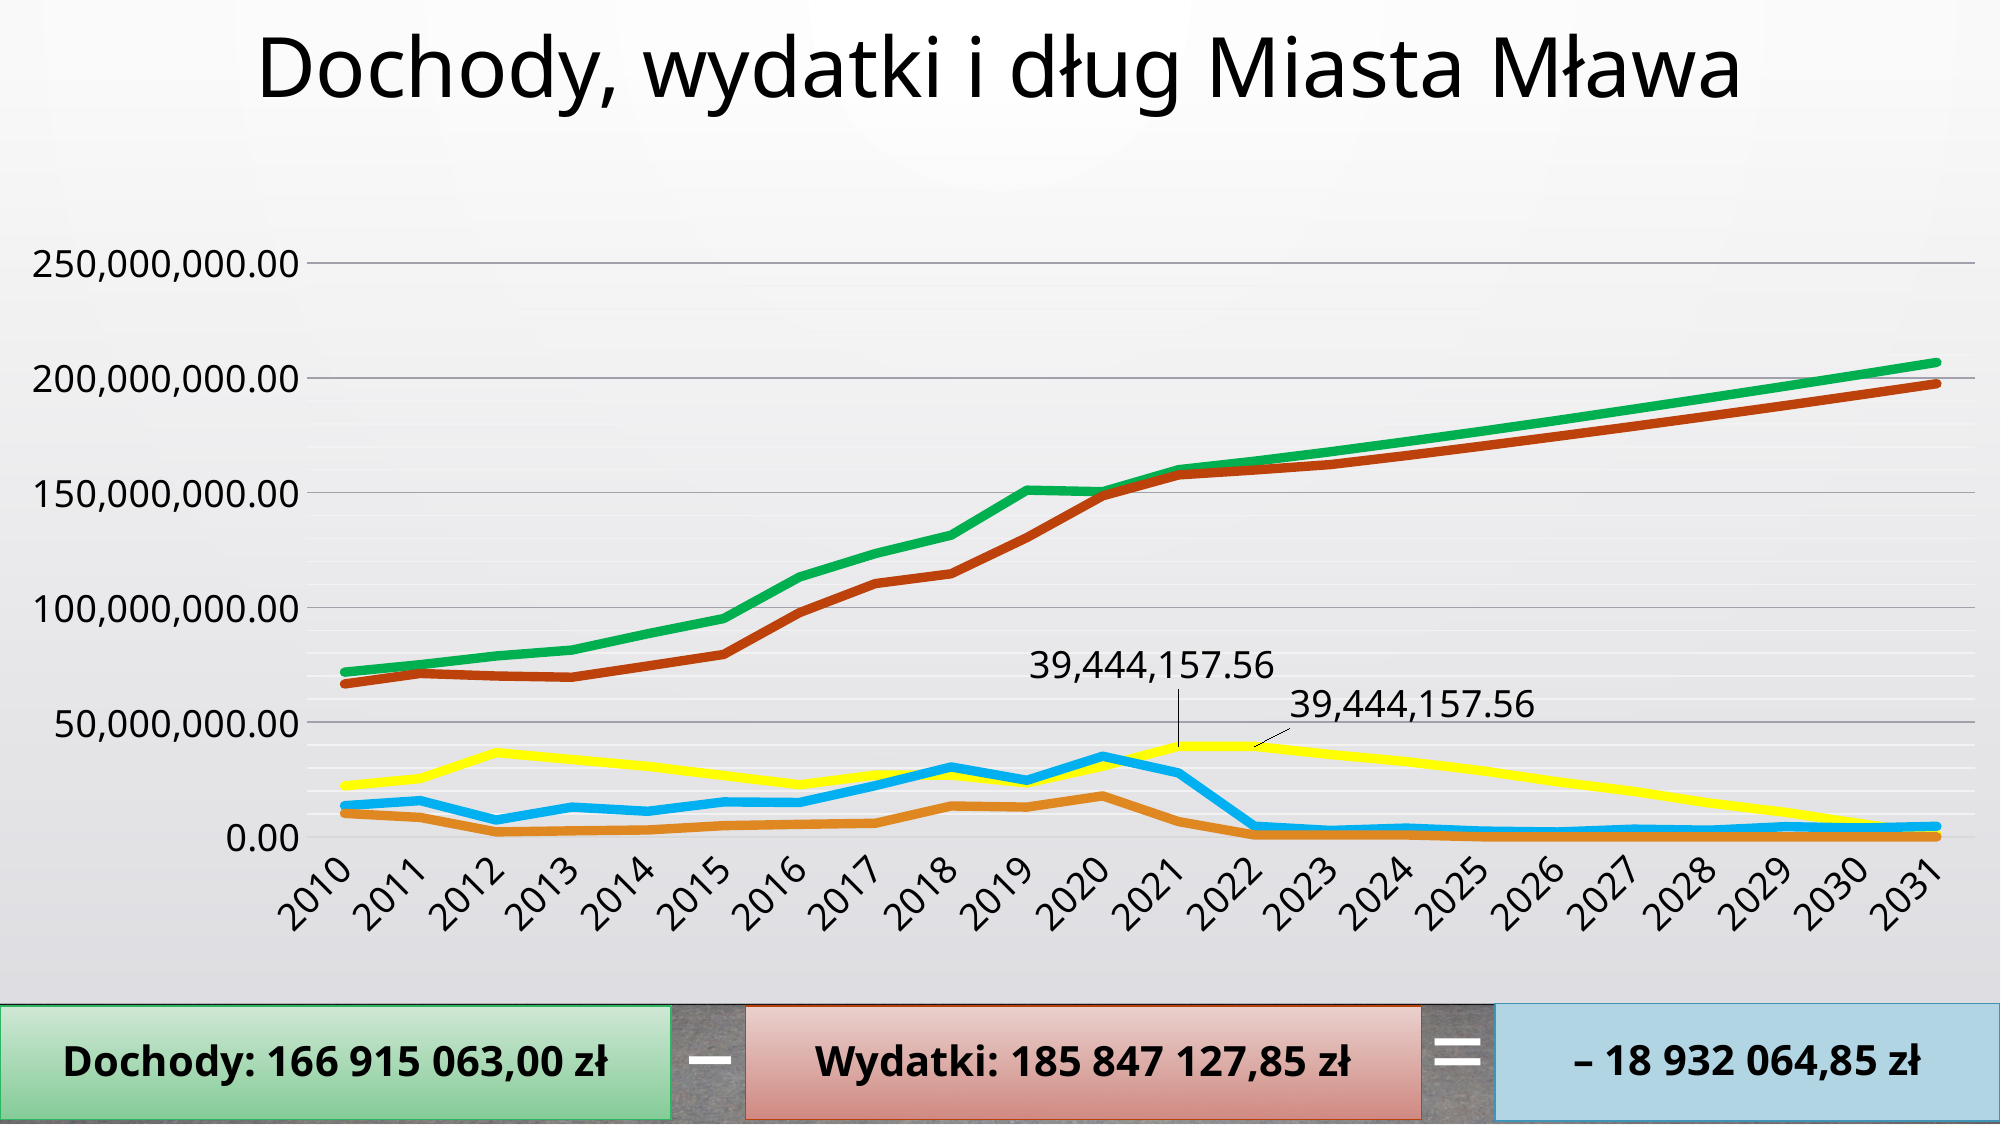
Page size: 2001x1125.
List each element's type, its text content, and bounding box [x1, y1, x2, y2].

chart [0, 122, 2000, 980]
text_box Dochody, wydatki i dług Miasta Mława [0, 7, 2000, 122]
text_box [0, 980, 2000, 1122]
